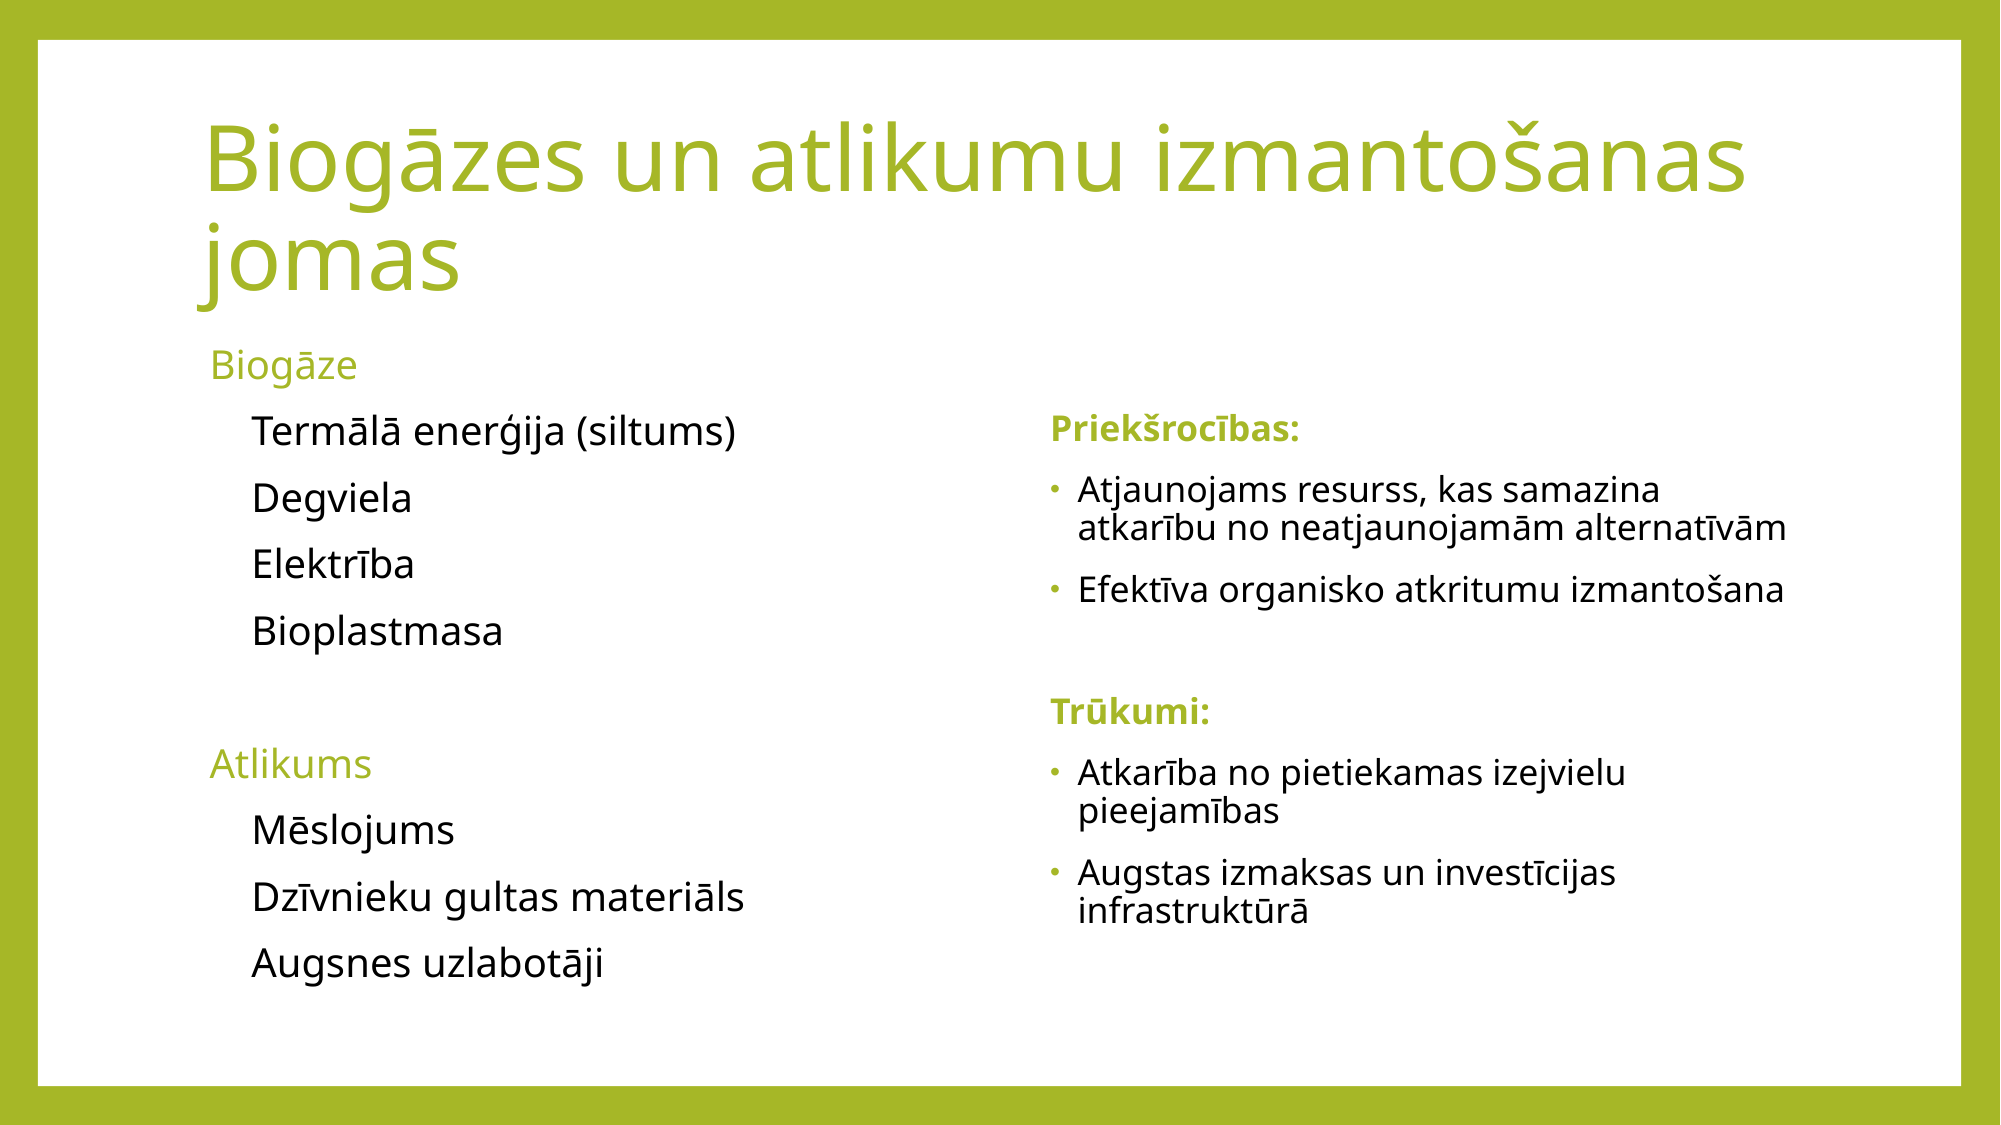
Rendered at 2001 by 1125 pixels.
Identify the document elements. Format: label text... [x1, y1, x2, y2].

list Priekšrocības: Atjaunojams resurss, kas samazina atkarību no neatjaunojamām alternatīvām Efektīva organisko atkritumu izmantošana Trūkumi: Atkarība no pietiekamas izejvielu pieejamības Augstas izmaksas un investīcijas infrastruktūrā [1028, 337, 1809, 998]
list Biogāze Termālā enerģija (siltums) Degviela Elektrība Bioplastmasa Atlikums Mēslojums Dzīvnieku gultas materiāls Augsnes uzlabotāji [187, 337, 968, 998]
title Biogāzes un atlikumu izmantošanas jomas [187, 99, 1867, 323]
